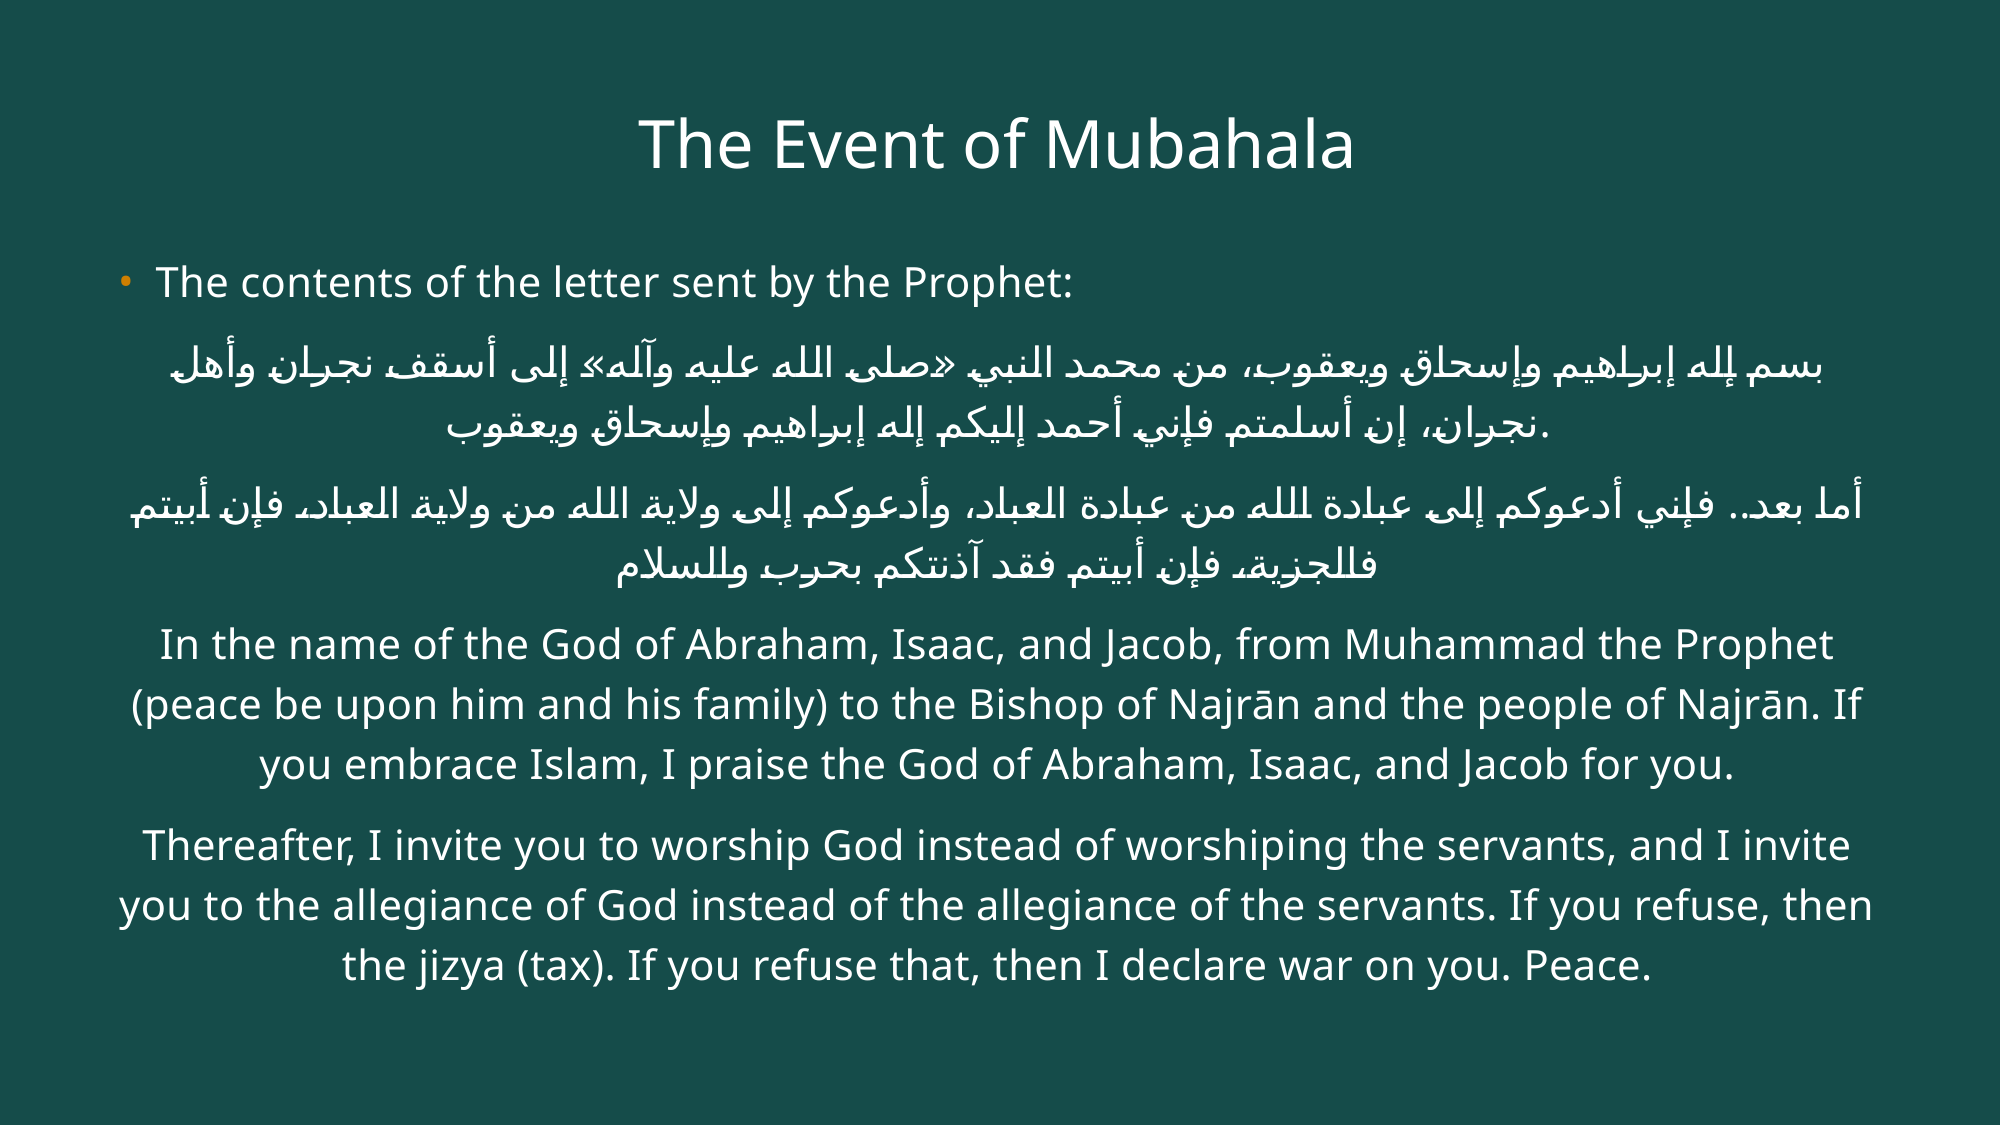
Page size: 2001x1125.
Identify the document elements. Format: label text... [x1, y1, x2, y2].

title The Event of Mubahala [118, 101, 1878, 245]
list The contents of the letter sent by the Prophet: بسم إله إبراهيم وإسحاق ويعقوب، من محمد النبي «صلى الله عليه وآله» إلى أسقف نجران وأهل نجران، إن أسلمتم فإني أحمد إليكم إله إبراهيم وإسحاق ويعقوب. أما بعد.. فإني أدعوكم إلى عبادة الله من عبادة العباد، وأدعوكم إلى ولاية الله من ولاية العباد، فإن أبيتم فالجزية، فإن أبيتم فقد آذنتكم بحرب والسلام In the name of the God of Abraham, Isaac, and Jacob, from Muhammad the Prophet (peace be upon him and his family) to the Bishop of Najrān and the people of Najrān. If you embrace Islam, I praise the God of Abraham, Isaac, and Jacob for you. Thereafter, I invite you to worship God instead of worshiping the servants, and I invite you to the allegiance of God instead of the allegiance of the servants. If you refuse, then the jizya (tax). If you refuse that, then I declare war on you. Peace. [118, 245, 1878, 1046]
